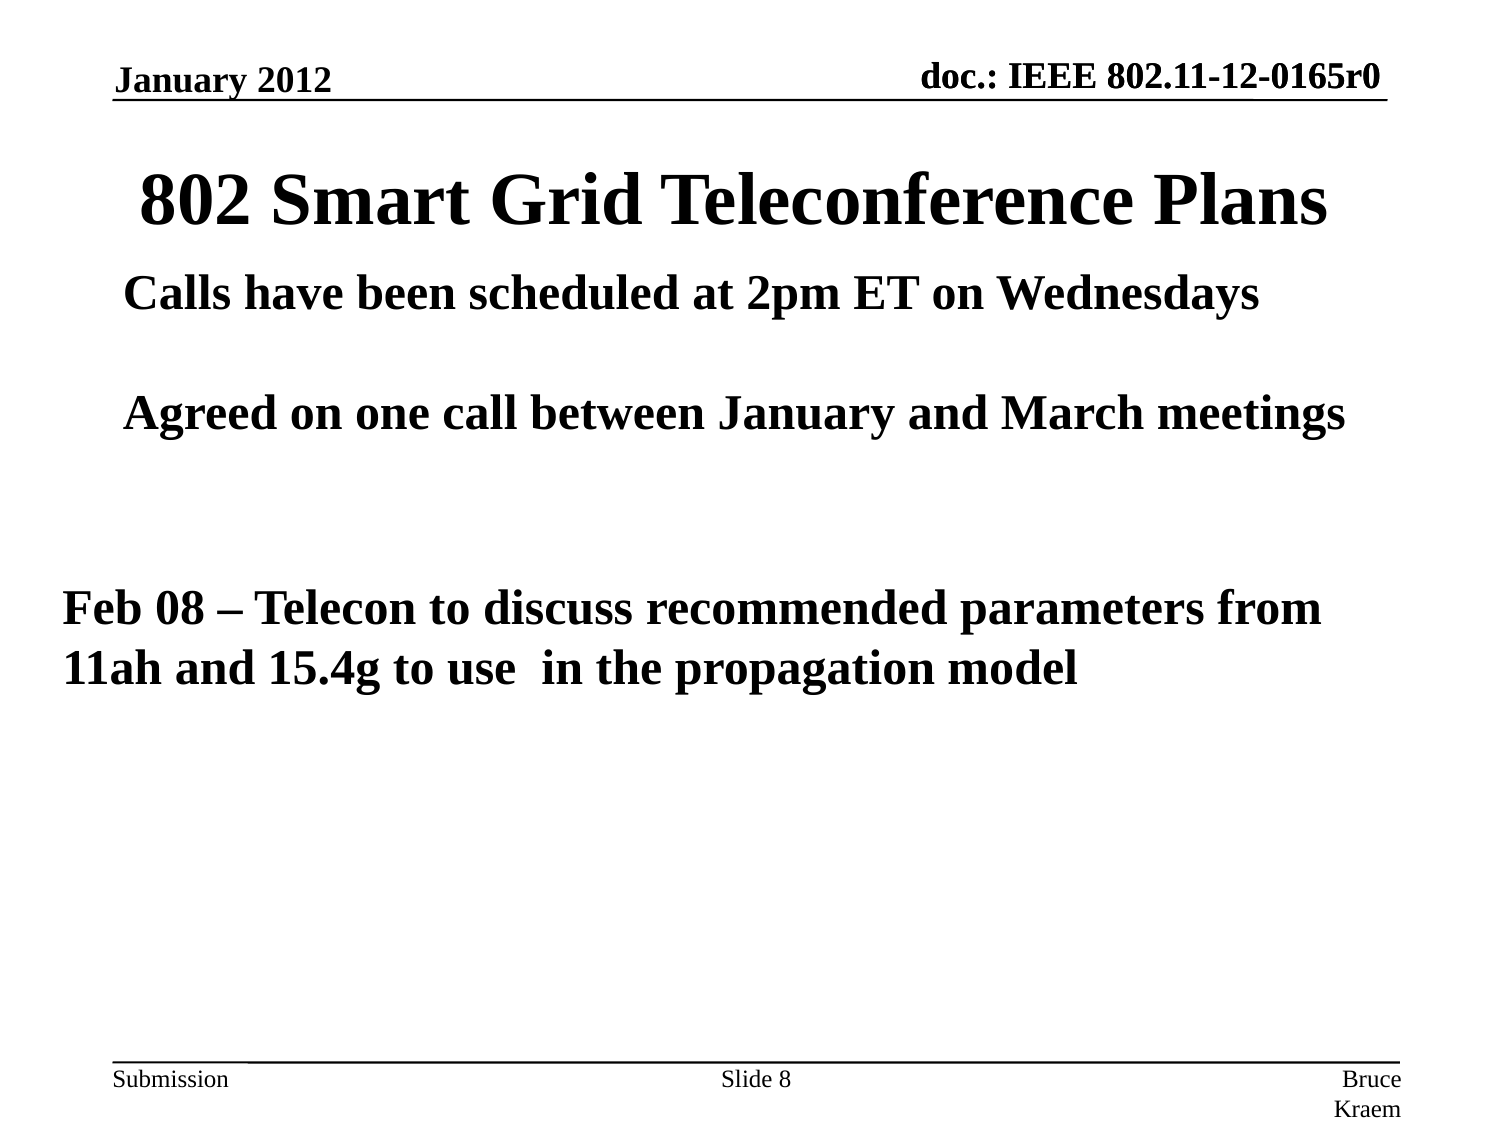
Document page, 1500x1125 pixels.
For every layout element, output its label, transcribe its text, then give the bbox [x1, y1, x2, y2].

slide_number Slide 8 [712, 1062, 800, 1093]
footer Bruce Kraemer, Marvell [1325, 1062, 1402, 1093]
text_box Calls have been scheduled at 2pm ET on Wednesdays Agreed on one call between January and March meetings [108, 252, 1362, 508]
text_box Feb 08 – Telecon to discuss recommended parameters from 11ah and 15.4g to use in the propagation model [47, 566, 1427, 702]
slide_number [114, 54, 335, 100]
list 802 Smart Grid Teleconference Plans [96, 155, 1373, 248]
